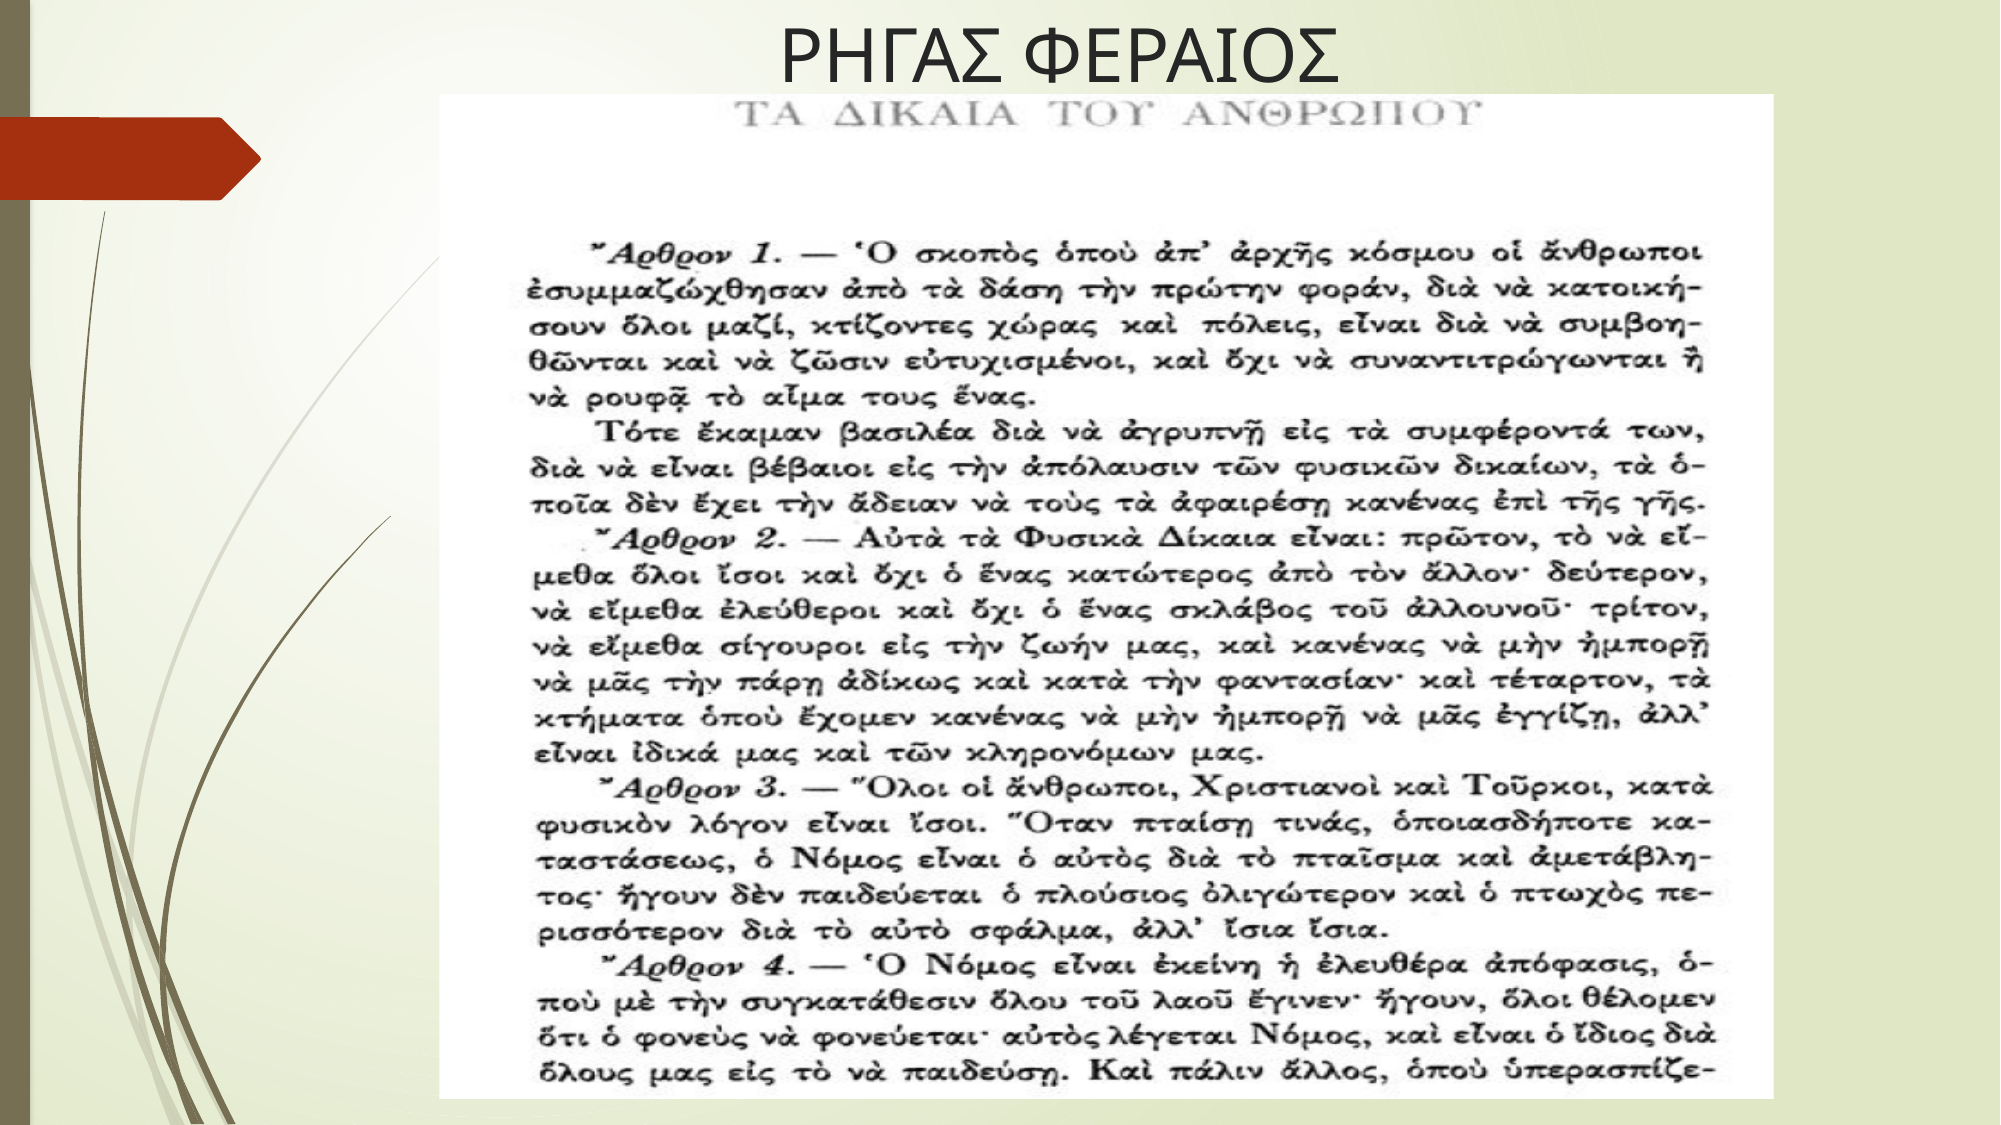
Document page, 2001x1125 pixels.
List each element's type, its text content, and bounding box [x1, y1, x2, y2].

title ΡΗΓΑΣ ΦΕΡΑΙΟΣ [763, 0, 1453, 94]
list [438, 94, 1774, 1100]
